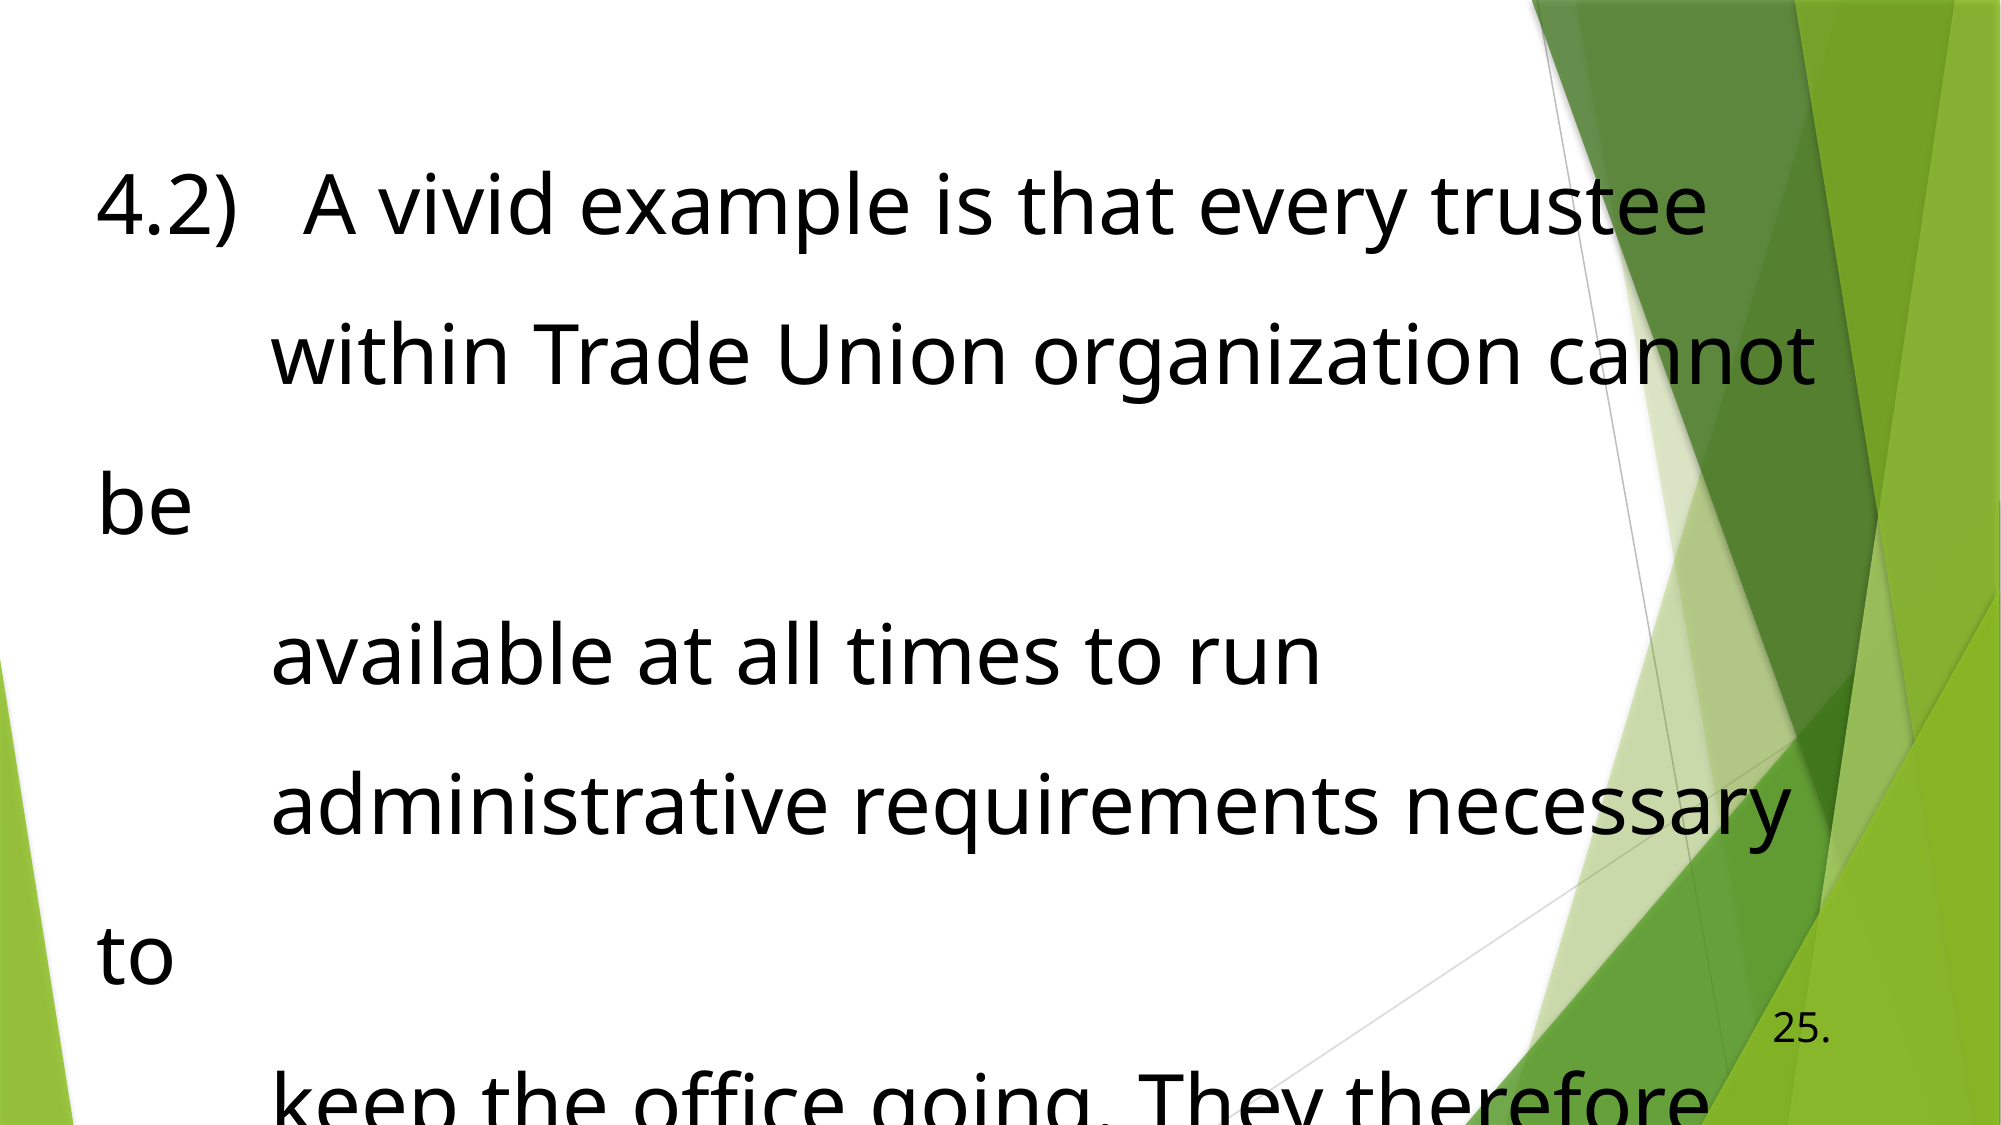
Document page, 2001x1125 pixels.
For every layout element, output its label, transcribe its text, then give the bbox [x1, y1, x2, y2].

title 4.2) A vivid example is that every trustee within Trade Union organization cannot be available at all times to run administrative requirements necessary to keep the office going. They therefore delegate jobs to subordinates in a bid to [81, 93, 1910, 311]
slide_number 25. [1734, 999, 1847, 1060]
